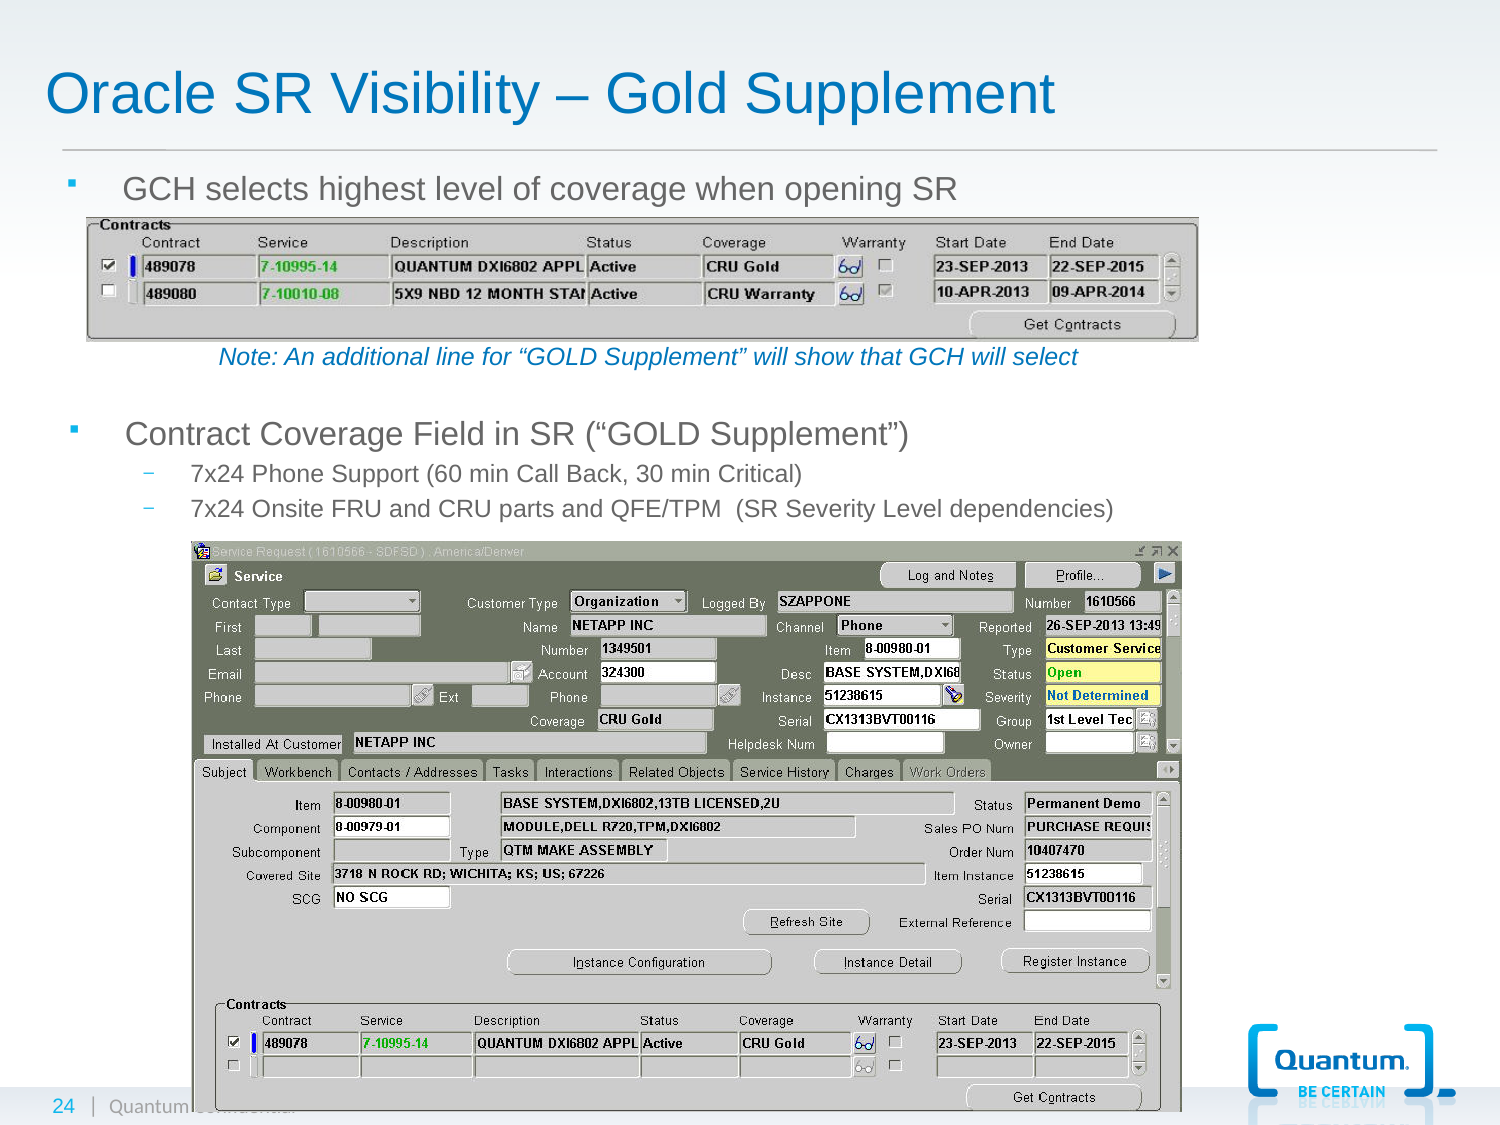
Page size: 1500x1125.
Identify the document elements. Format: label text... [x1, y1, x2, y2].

slide_number 24 [37, 1085, 114, 1125]
picture [191, 541, 1183, 1112]
text_box GCH selects highest level of coverage when opening SR [51, 159, 1289, 227]
picture [1240, 1012, 1463, 1125]
text_box Note: An additional line for “GOLD Supplement” will show that GCH will select Contract Coverage Field in SR (“GOLD Supplement”) 7x24 Phone Support (60 min Call Back, 30 min Critical) 7x24 Onsite FRU and CRU parts and QFE/TPM (SR Severity Level dependencies) [53, 333, 1389, 532]
title Oracle SR Visibility – Gold Supplement [30, 37, 1393, 143]
picture [86, 217, 1199, 343]
